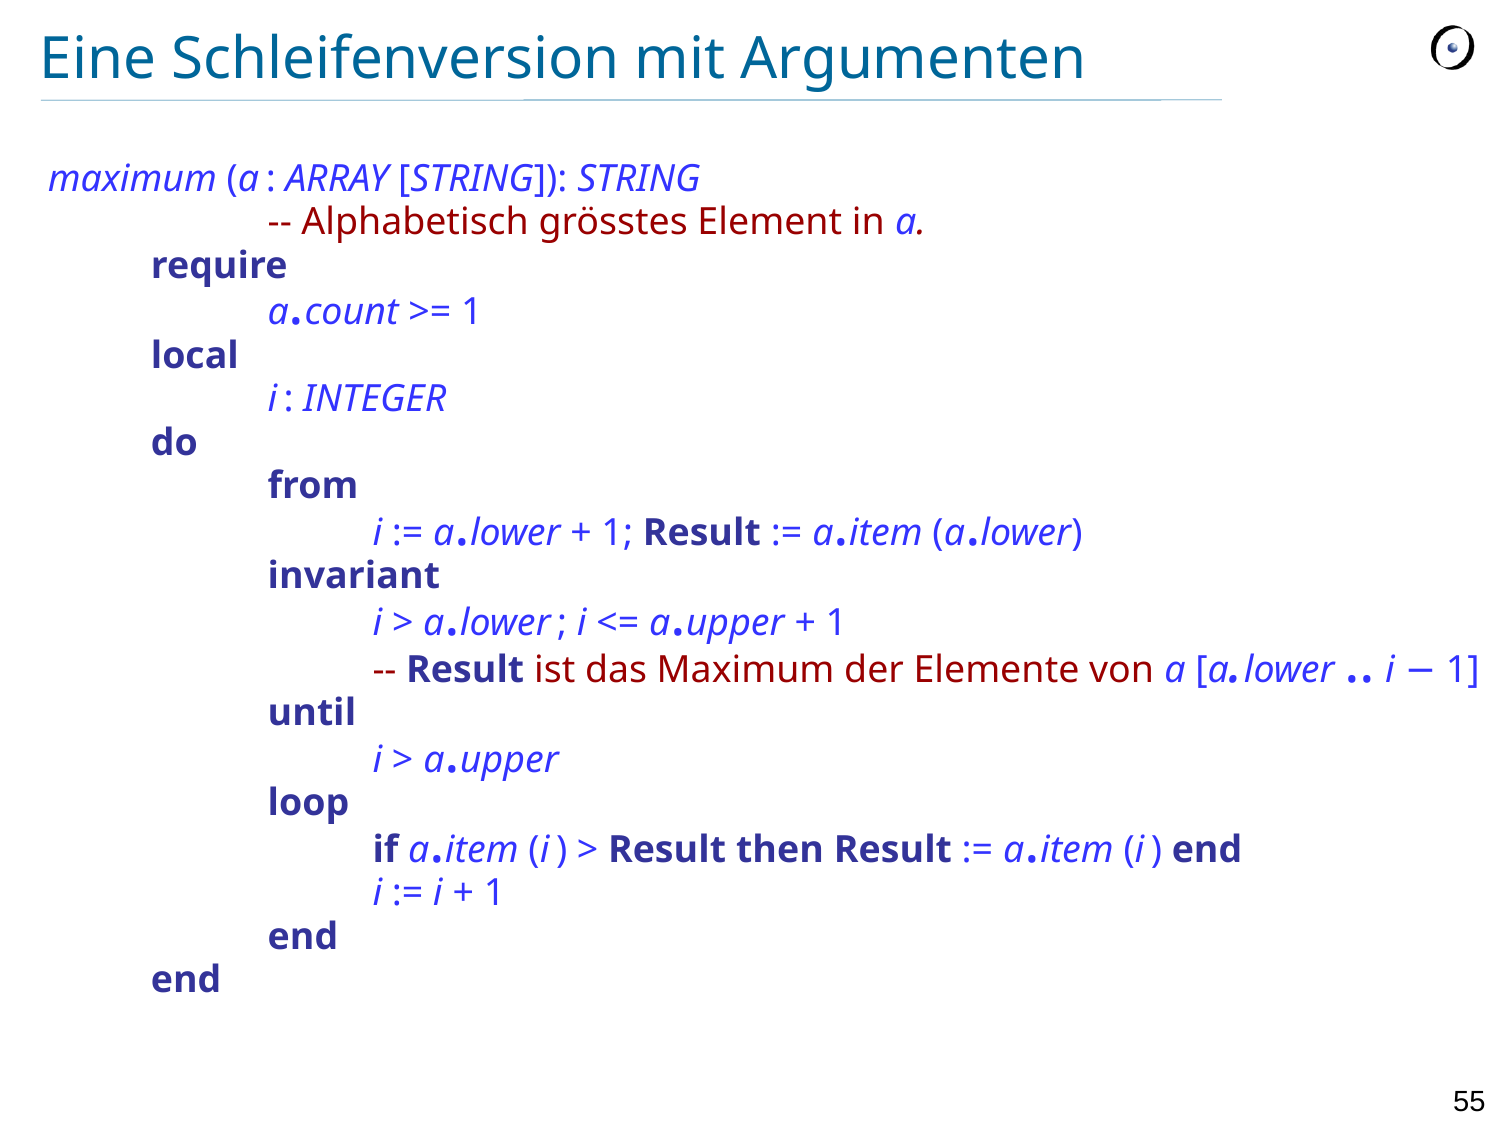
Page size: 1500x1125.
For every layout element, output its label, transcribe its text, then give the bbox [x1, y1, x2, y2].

title Eine Schleifenversion mit Argumenten [39, 18, 1316, 91]
picture [1429, 20, 1476, 72]
list maximum (a : ARRAY [STRING]): STRING -- Alphabetisch grösstes Element in a. require a.count >= 1 local i : INTEGER do from i := a.lower + 1; Result := a.item (a.lower) invariant i > a.lower ; i <= a.upper + 1 -- Result ist das Maximum der Elemente von a [a.lower .. i − 1] until i > a.upper loop if a.item (i ) > Result then Result := a.item (i ) end i := i + 1 end end [32, 154, 1500, 1037]
